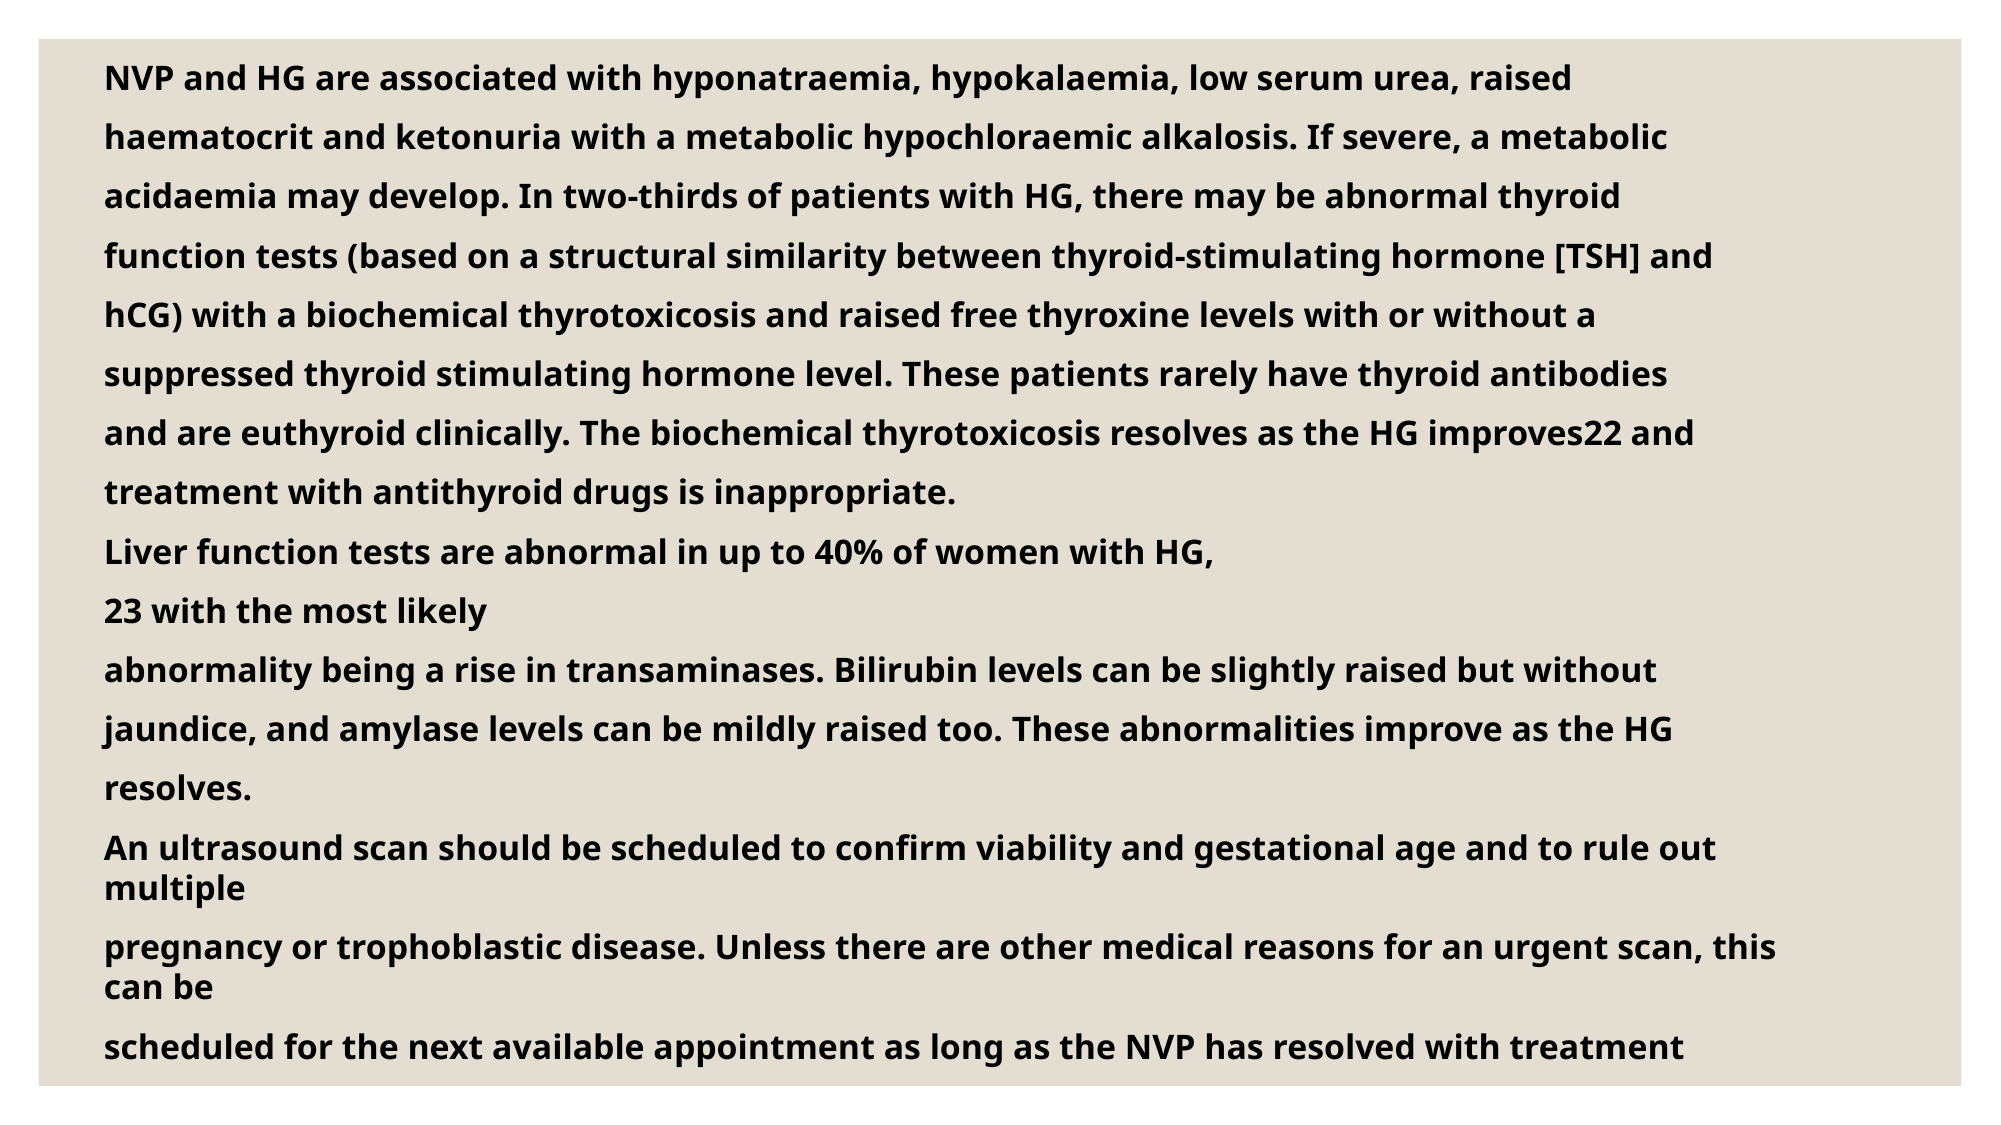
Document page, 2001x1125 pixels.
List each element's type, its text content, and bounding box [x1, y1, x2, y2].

list NVP and HG are associated with hyponatraemia, hypokalaemia, low serum urea, raised haematocrit and ketonuria with a metabolic hypochloraemic alkalosis. If severe, a metabolic acidaemia may develop. In two-thirds of patients with HG, there may be abnormal thyroid function tests (based on a structural similarity between thyroid-stimulating hormone [TSH] and hCG) with a biochemical thyrotoxicosis and raised free thyroxine levels with or without a suppressed thyroid stimulating hormone level. These patients rarely have thyroid antibodies and are euthyroid clinically. The biochemical thyrotoxicosis resolves as the HG improves22 and treatment with antithyroid drugs is inappropriate. Liver function tests are abnormal in up to 40% of women with HG, 23 with the most likely abnormality being a rise in transaminases. Bilirubin levels can be slightly raised but without jaundice, and amylase levels can be mildly raised too. These abnormalities improve as the HG resolves. An ultrasound scan should be scheduled to confirm viability and gestational age and to rule out multiple pregnancy or trophoblastic disease. Unless there are other medical reasons for an urgent scan, this can be scheduled for the next available appointment as long as the NVP has resolved with treatment [89, 49, 1814, 1076]
